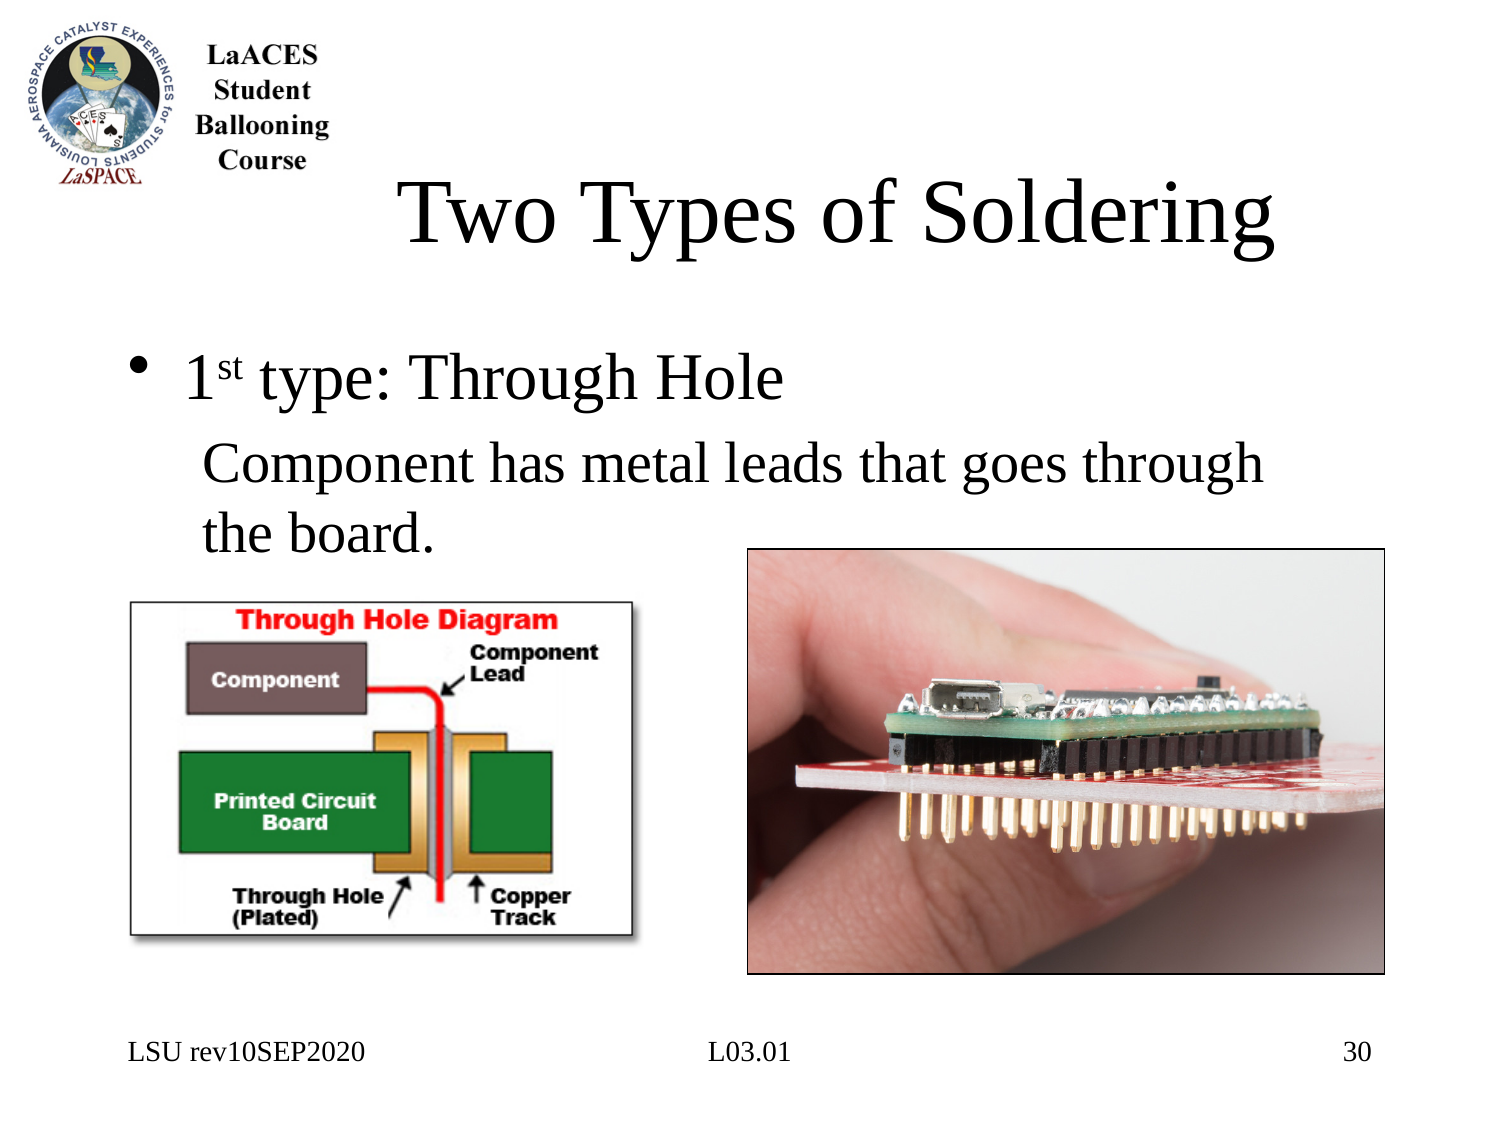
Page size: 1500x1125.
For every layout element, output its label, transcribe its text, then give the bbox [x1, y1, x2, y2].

list 1st type: Through Hole Component has metal leads that goes through the board. [112, 324, 1300, 525]
picture [0, 0, 1500, 1125]
slide_number 30 [1074, 1024, 1388, 1101]
footer L03.01 [512, 1024, 988, 1101]
title Two Types of Soldering [200, 112, 1475, 300]
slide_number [112, 1024, 426, 1101]
